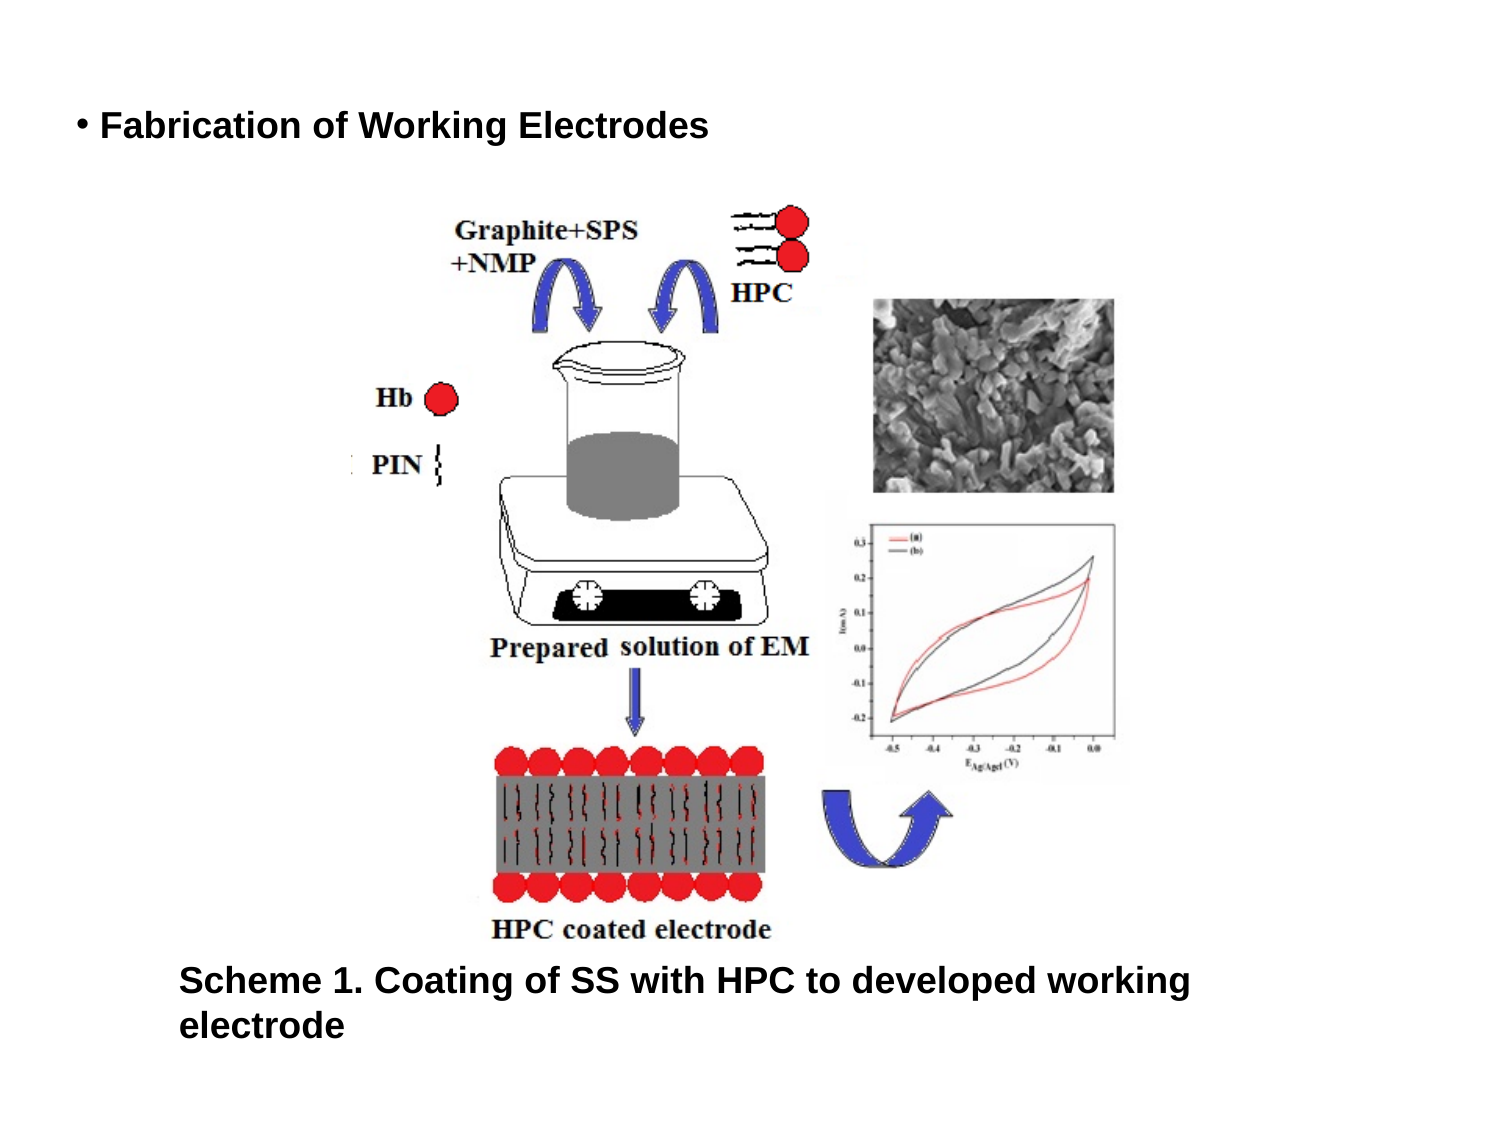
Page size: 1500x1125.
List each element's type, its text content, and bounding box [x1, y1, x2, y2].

picture [351, 198, 1130, 942]
text_box Scheme 1. Coating of SS with HPC to developed working electrode [164, 949, 1325, 1054]
text_box Fabrication of Working Electrodes [61, 93, 726, 154]
